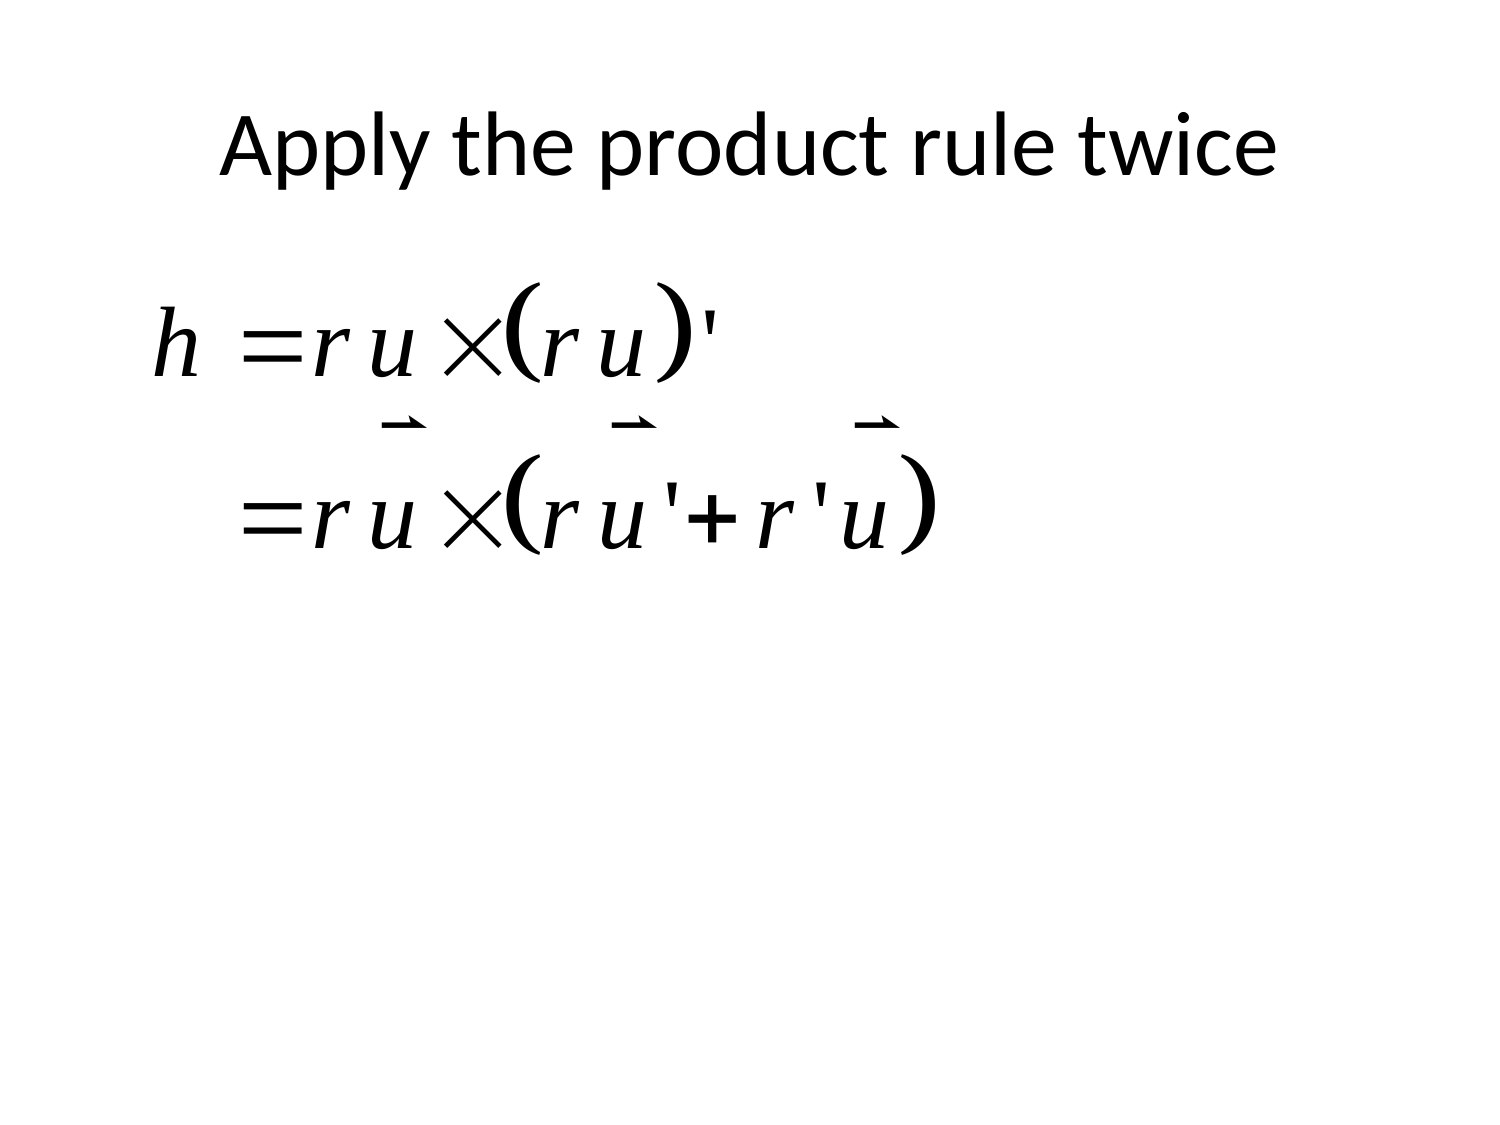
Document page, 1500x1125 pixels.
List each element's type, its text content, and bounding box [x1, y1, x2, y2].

title Apply the product rule twice [75, 45, 1425, 233]
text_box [149, 281, 1207, 940]
